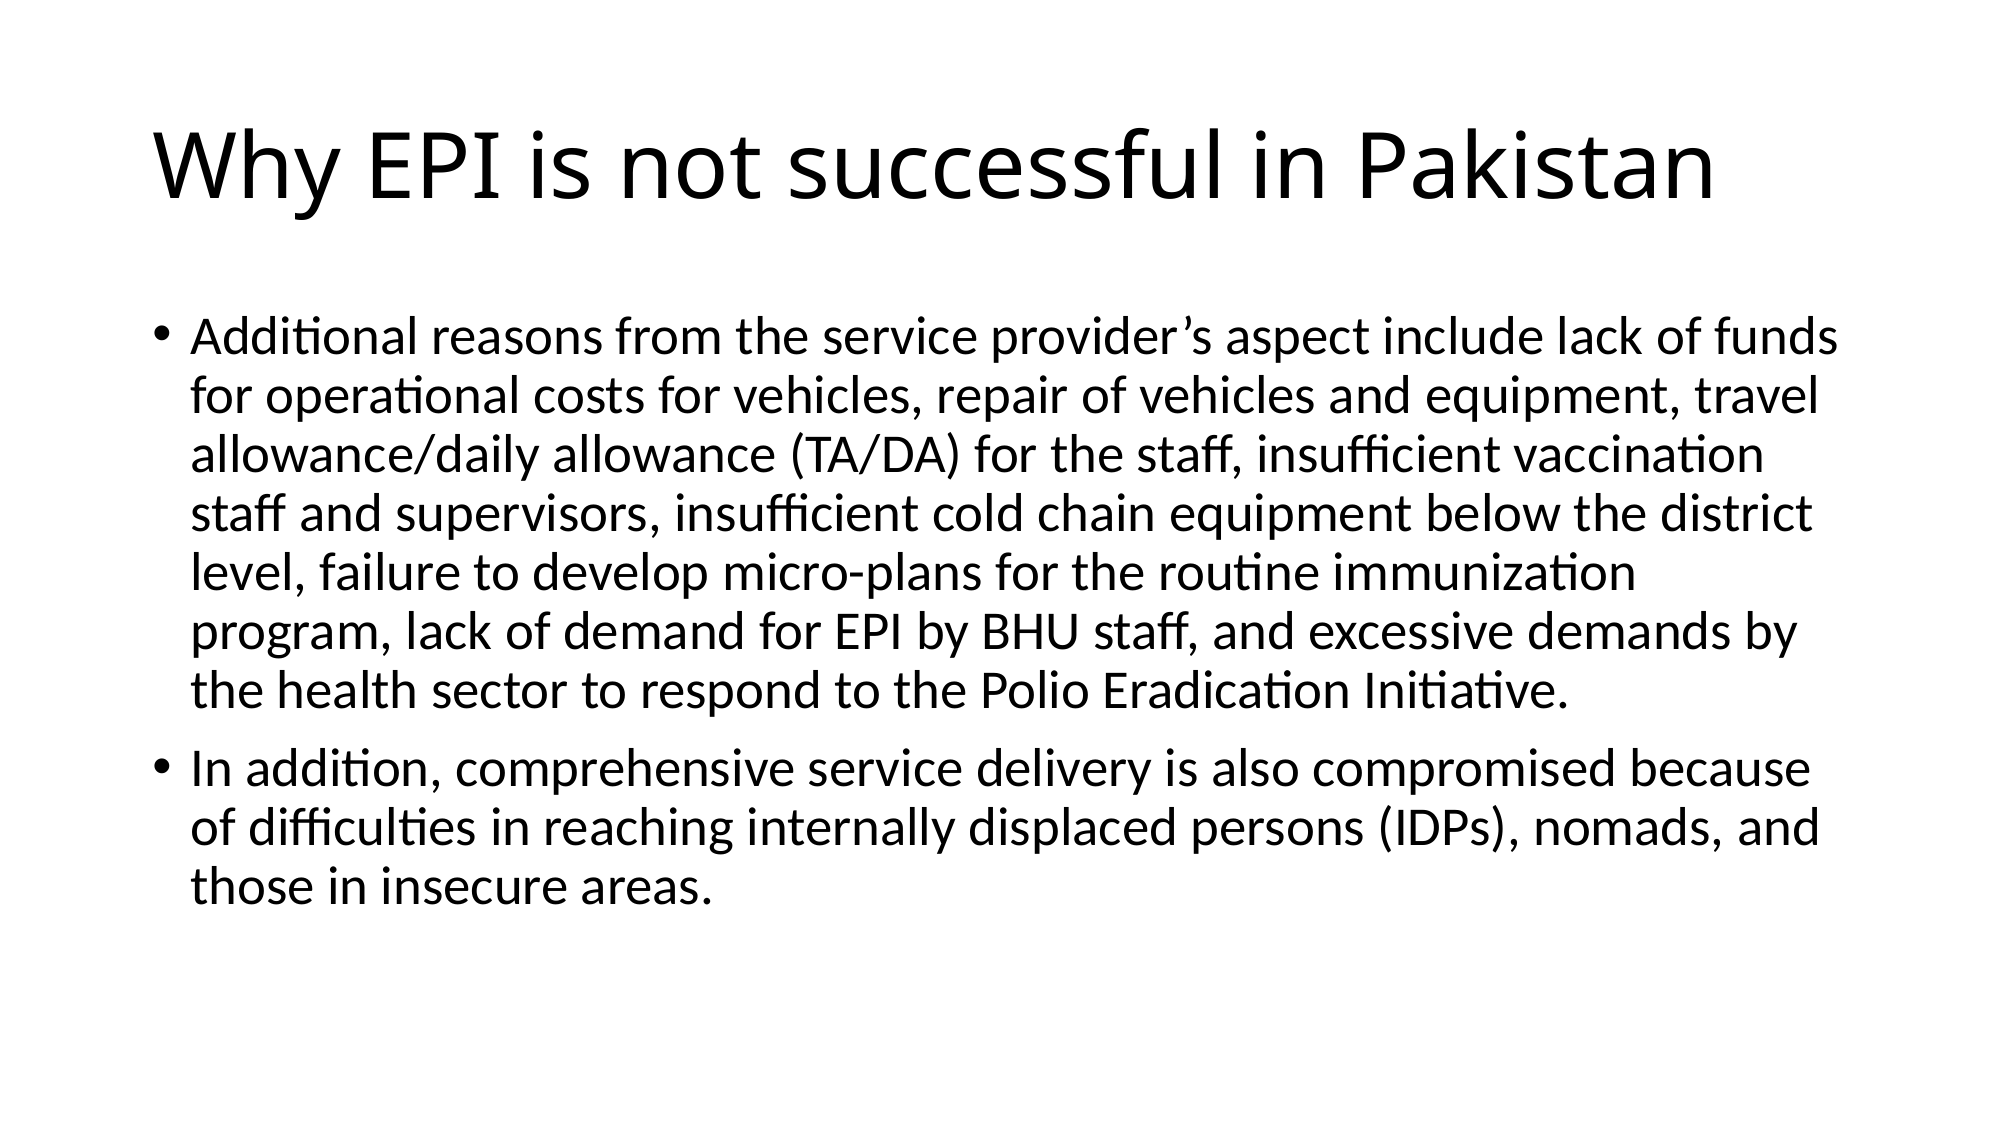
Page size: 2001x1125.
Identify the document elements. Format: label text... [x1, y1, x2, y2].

title Why EPI is not successful in Pakistan [137, 59, 1863, 278]
list Additional reasons from the service provider’s aspect include lack of funds for operational costs for vehicles, repair of vehicles and equipment, travel allowance/daily allowance (TA/DA) for the staff, insufficient vaccination staff and supervisors, insufficient cold chain equipment below the district level, failure to develop micro-plans for the routine immunization program, lack of demand for EPI by BHU staff, and excessive demands by the health sector to respond to the Polio Eradication Initiative. In addition, comprehensive service delivery is also compromised because of difficulties in reaching internally displaced persons (IDPs), nomads, and those in insecure areas. [137, 299, 1863, 1014]
